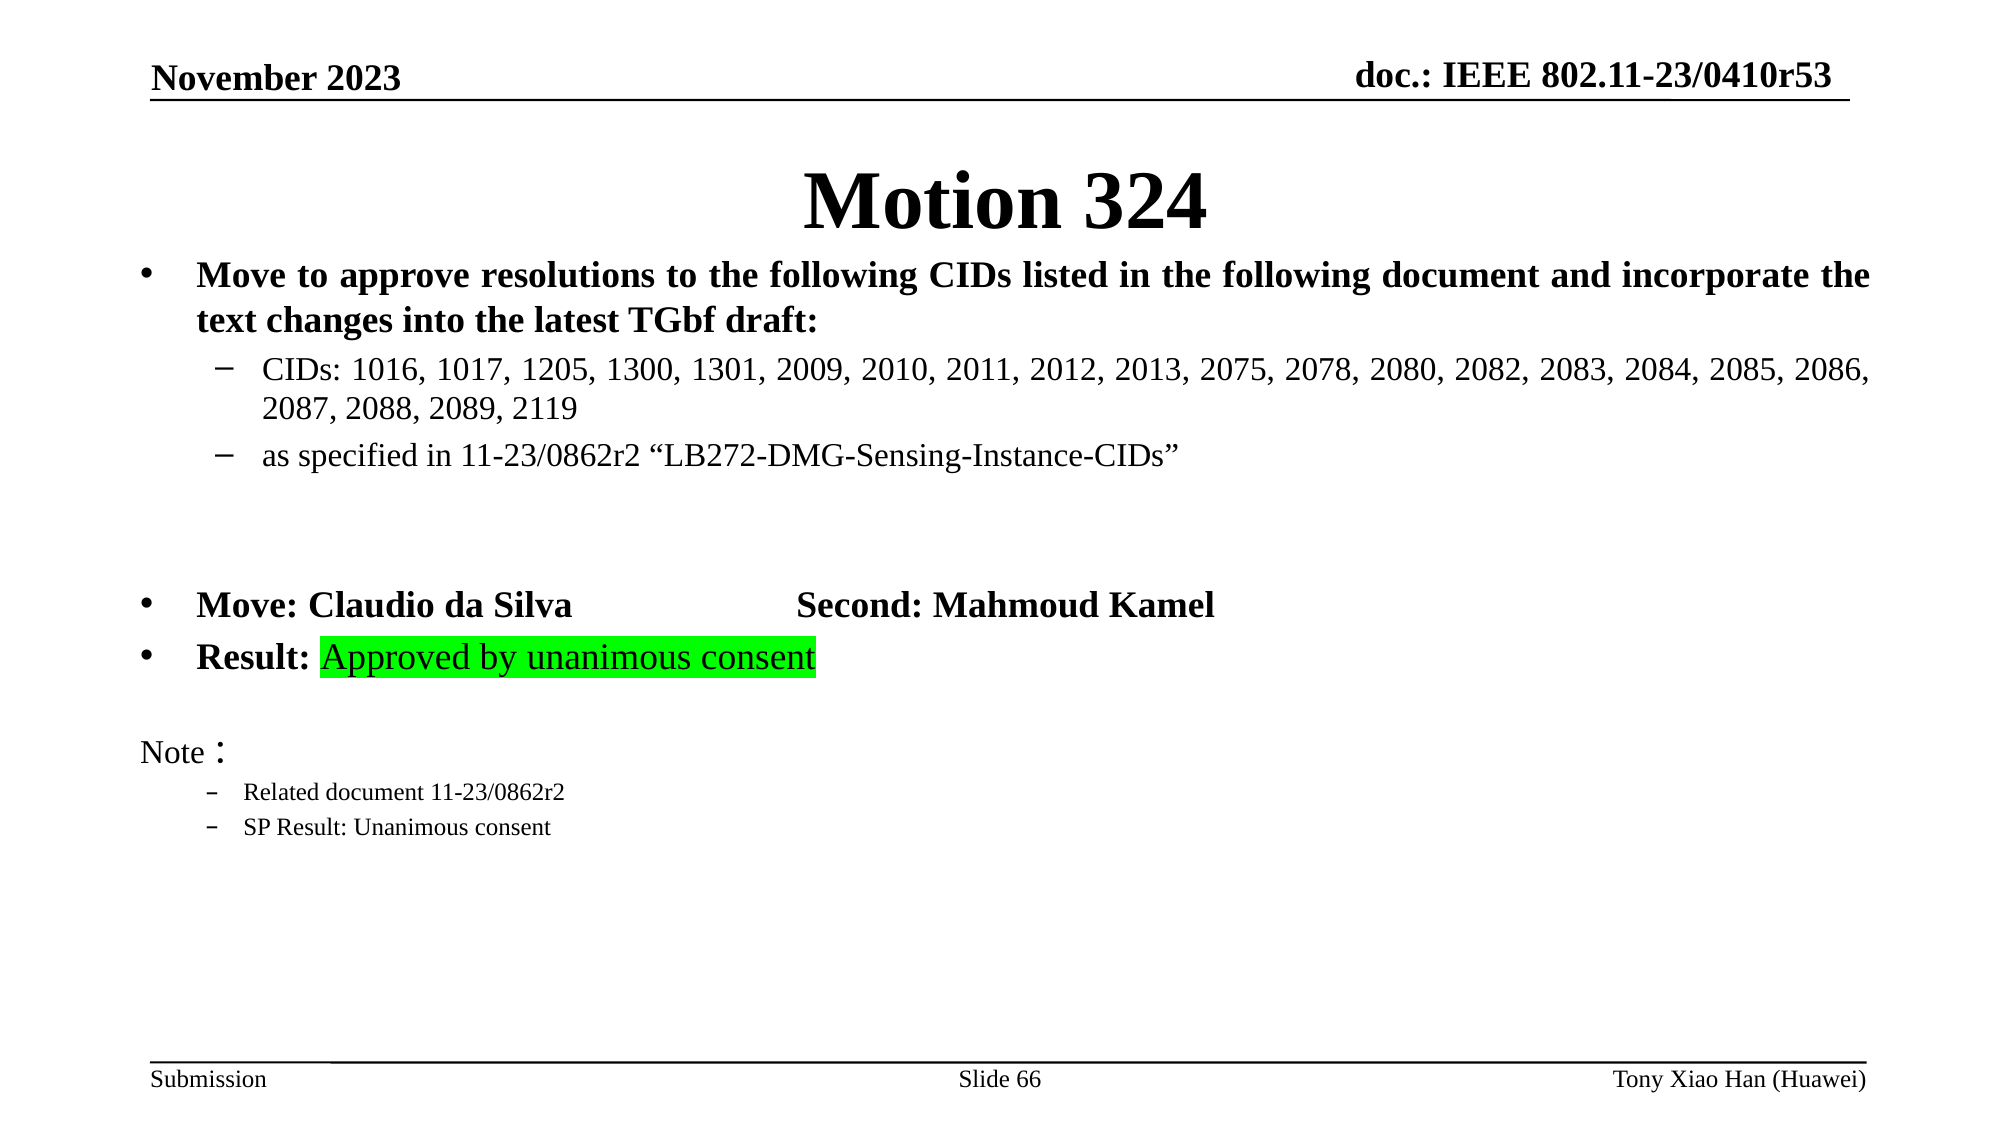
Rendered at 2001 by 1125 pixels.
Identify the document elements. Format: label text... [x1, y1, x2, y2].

text_box Motion 324 [368, 137, 1644, 212]
text_box Move to approve resolutions to the following CIDs listed in the following document and incorporate the text changes into the latest TGbf draft: CIDs: 1016, 1017, 1205, 1300, 1301, 2009, 2010, 2011, 2012, 2013, 2075, 2078, 2080, 2082, 2083, 2084, 2085, 2086, 2087, 2088, 2089, 2119 as specified in 11-23/0862r2 “LB272-DMG-Sensing-Instance-CIDs” Move: Claudio da Silva Second: Mahmoud Kamel Result: Approved by unanimous consent Note： Related document 11-23/0862r2 SP Result: Unanimous consent [125, 212, 1888, 900]
